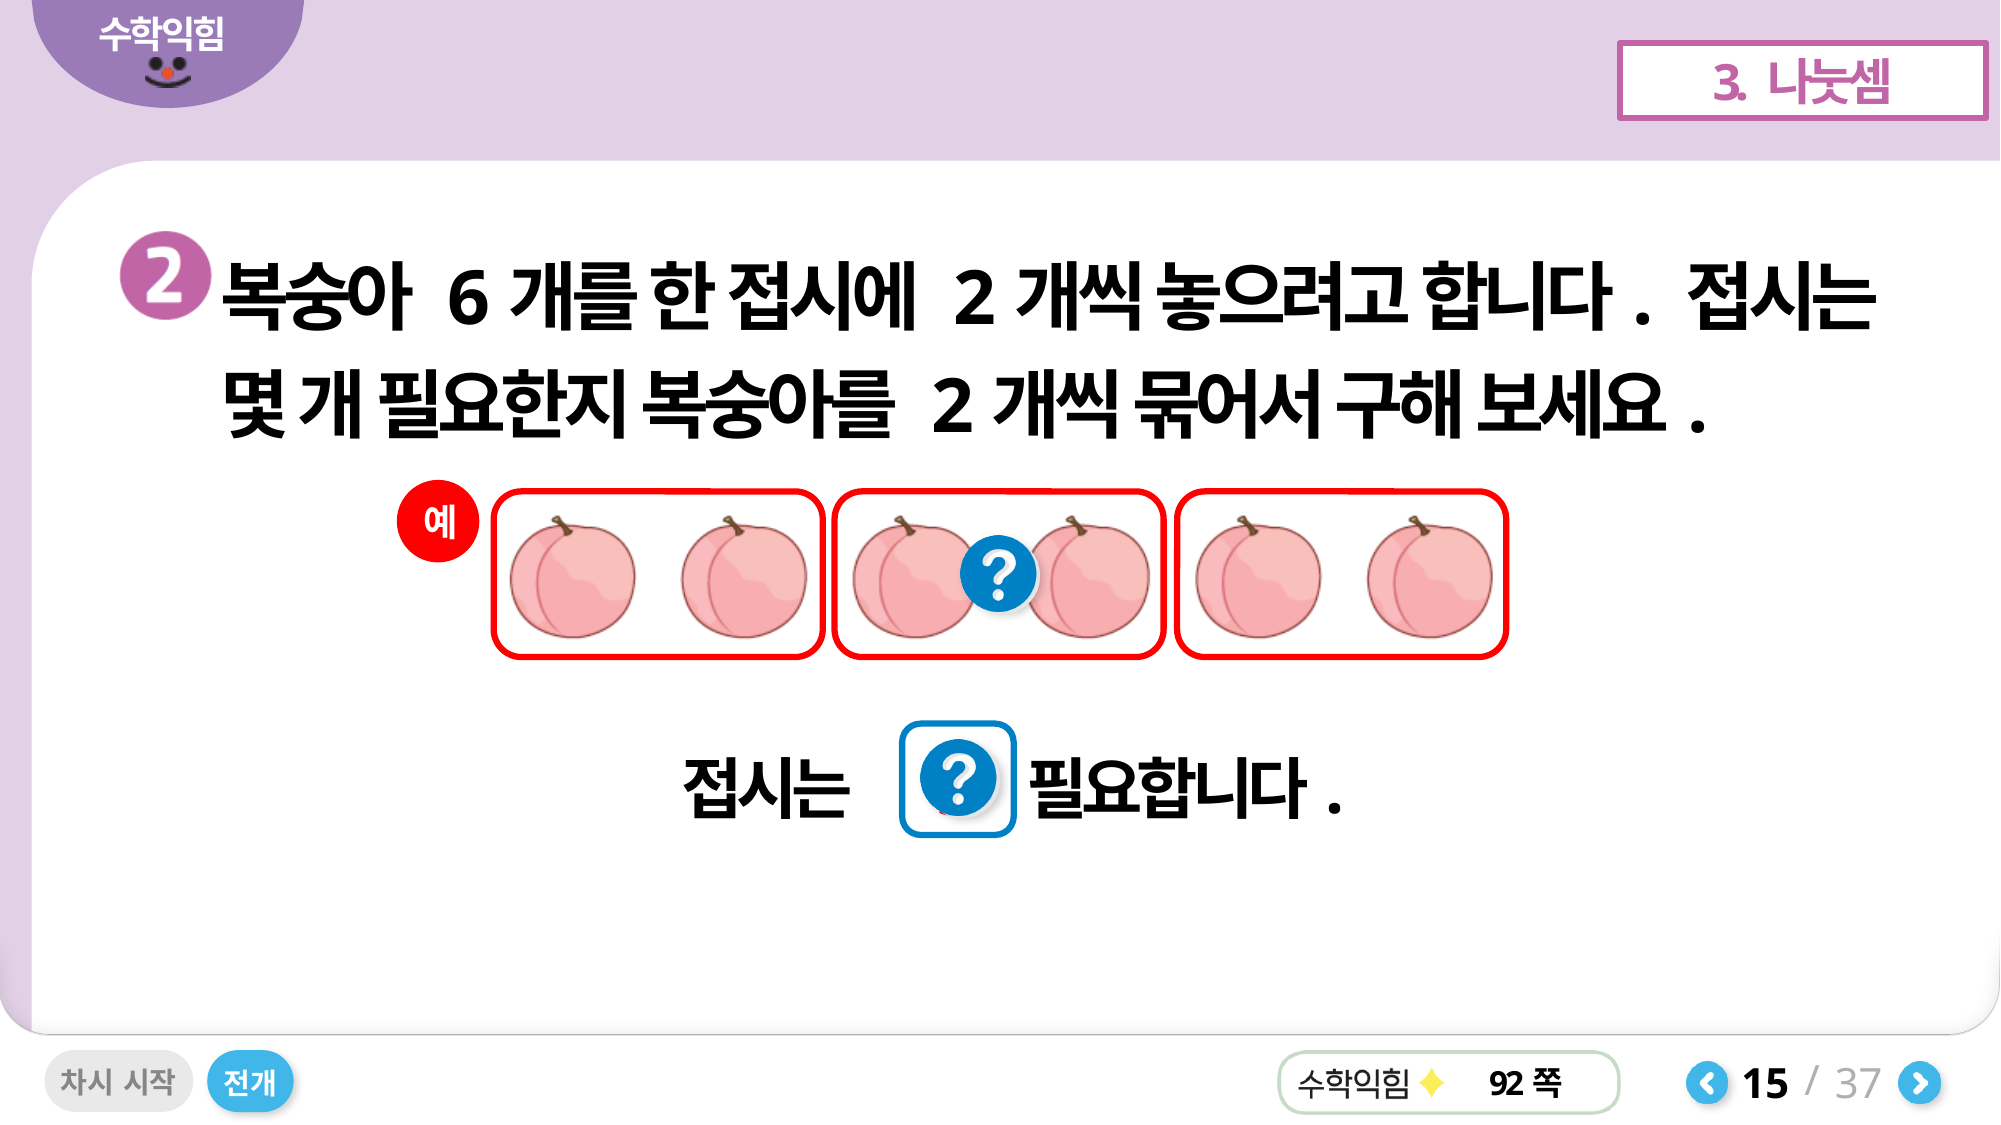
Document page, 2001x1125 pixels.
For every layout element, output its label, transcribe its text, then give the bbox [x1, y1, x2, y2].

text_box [1276, 1049, 1621, 1116]
text_box 예 [394, 477, 482, 565]
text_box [1685, 1061, 1941, 1104]
picture [493, 491, 1507, 658]
text_box 3 [913, 733, 1000, 826]
picture [117, 229, 213, 321]
text_box 복숭아 6개를 한 접시에 2개씩 놓으려고 합니다. 접시는 몇 개 필요한지 복숭아를 2개씩 묶어서 구해 보세요. [220, 231, 1941, 382]
picture [145, 57, 191, 88]
text_box 접시는 개 필요합니다. [681, 731, 902, 824]
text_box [38, 1048, 297, 1114]
text_box 3. 나눗셈 [1619, 43, 1987, 118]
text_box 접시는 개 필요합니다. [1014, 731, 1753, 824]
picture [920, 739, 1001, 819]
text_box [900, 721, 1016, 838]
picture [0, 929, 2000, 1125]
